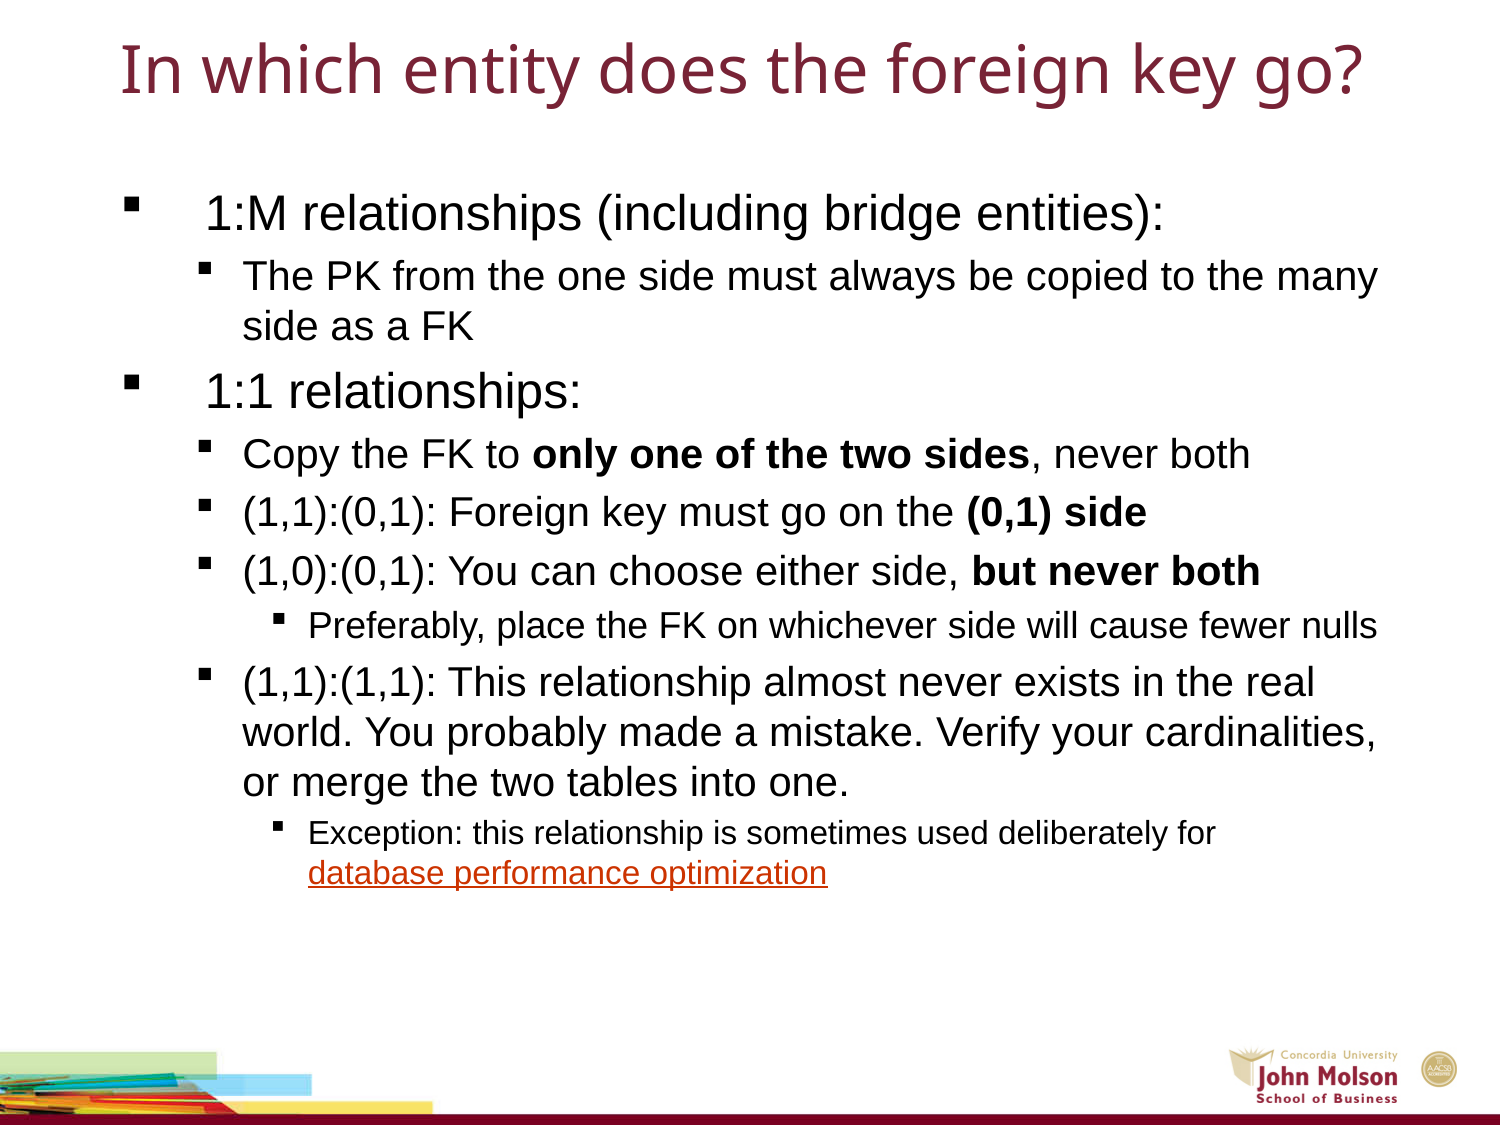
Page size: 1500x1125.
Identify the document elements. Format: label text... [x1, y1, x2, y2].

list 1:M relationships (including bridge entities): The PK from the one side must always be copied to the many side as a FK 1:1 relationships: Copy the FK to only one of the two sides, never both (1,1):(0,1): Foreign key must go on the (0,1) side (1,0):(0,1): You can choose either side, but never both Preferably, place the FK on whichever side will cause fewer nulls (1,1):(1,1): This relationship almost never exists in the real world. You probably made a mistake. Verify your cardinalities, or merge the two tables into one. Exception: this relationship is sometimes used deliberately for database performance optimization [105, 172, 1424, 848]
picture [0, 0, 1500, 1125]
title In which entity does the foreign key go? [105, 19, 1412, 172]
